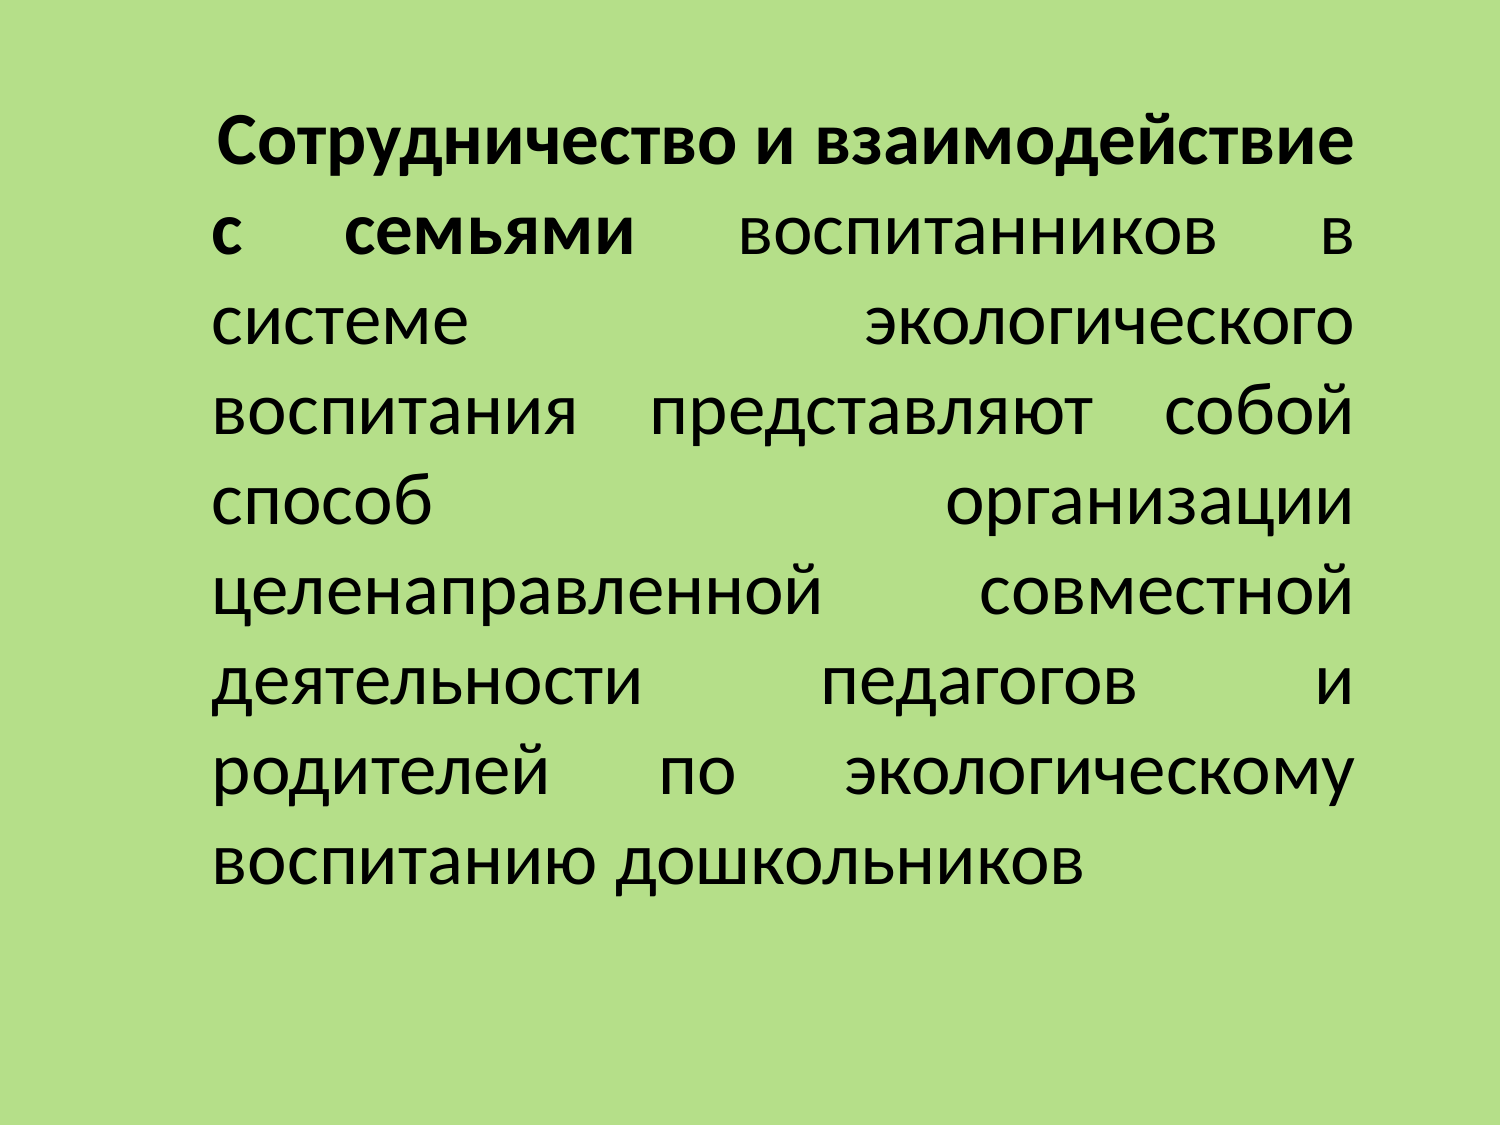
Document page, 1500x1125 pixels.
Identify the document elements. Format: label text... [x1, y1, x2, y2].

list Сотрудничество и взаимодействие с семьями воспитанников в системе экологического воспитания представляют собой способ организации целенаправленной совместной деятельности педагогов и родителей по экологическому воспитанию дошкольников [140, 82, 1372, 1005]
